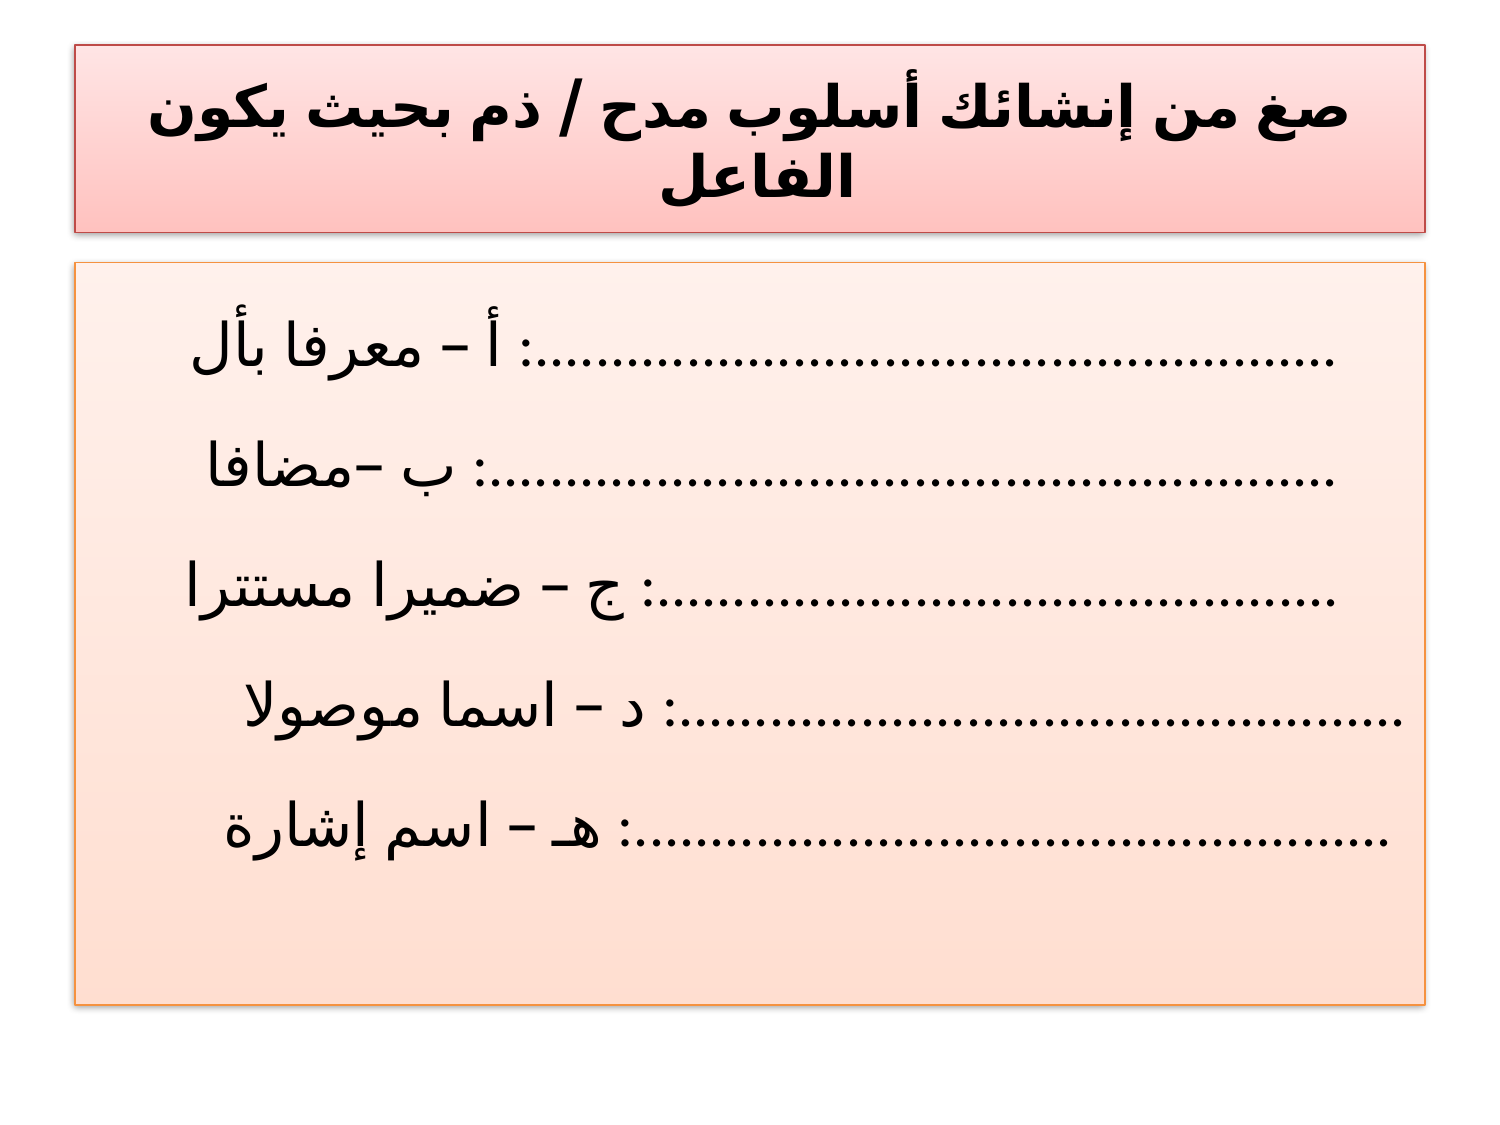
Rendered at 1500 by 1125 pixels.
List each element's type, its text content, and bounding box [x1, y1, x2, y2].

title صغ من إنشائك أسلوب مدح / ذم بحيث يكون الفاعل [74, 44, 1426, 233]
list أ – معرفا بأل :..................................................... ب –مضافا :........................................................ ج – ضميرا مستترا :............................................. د – اسما موصولا :................................................ هـ – اسم إشارة :.................................................. [74, 262, 1426, 1006]
